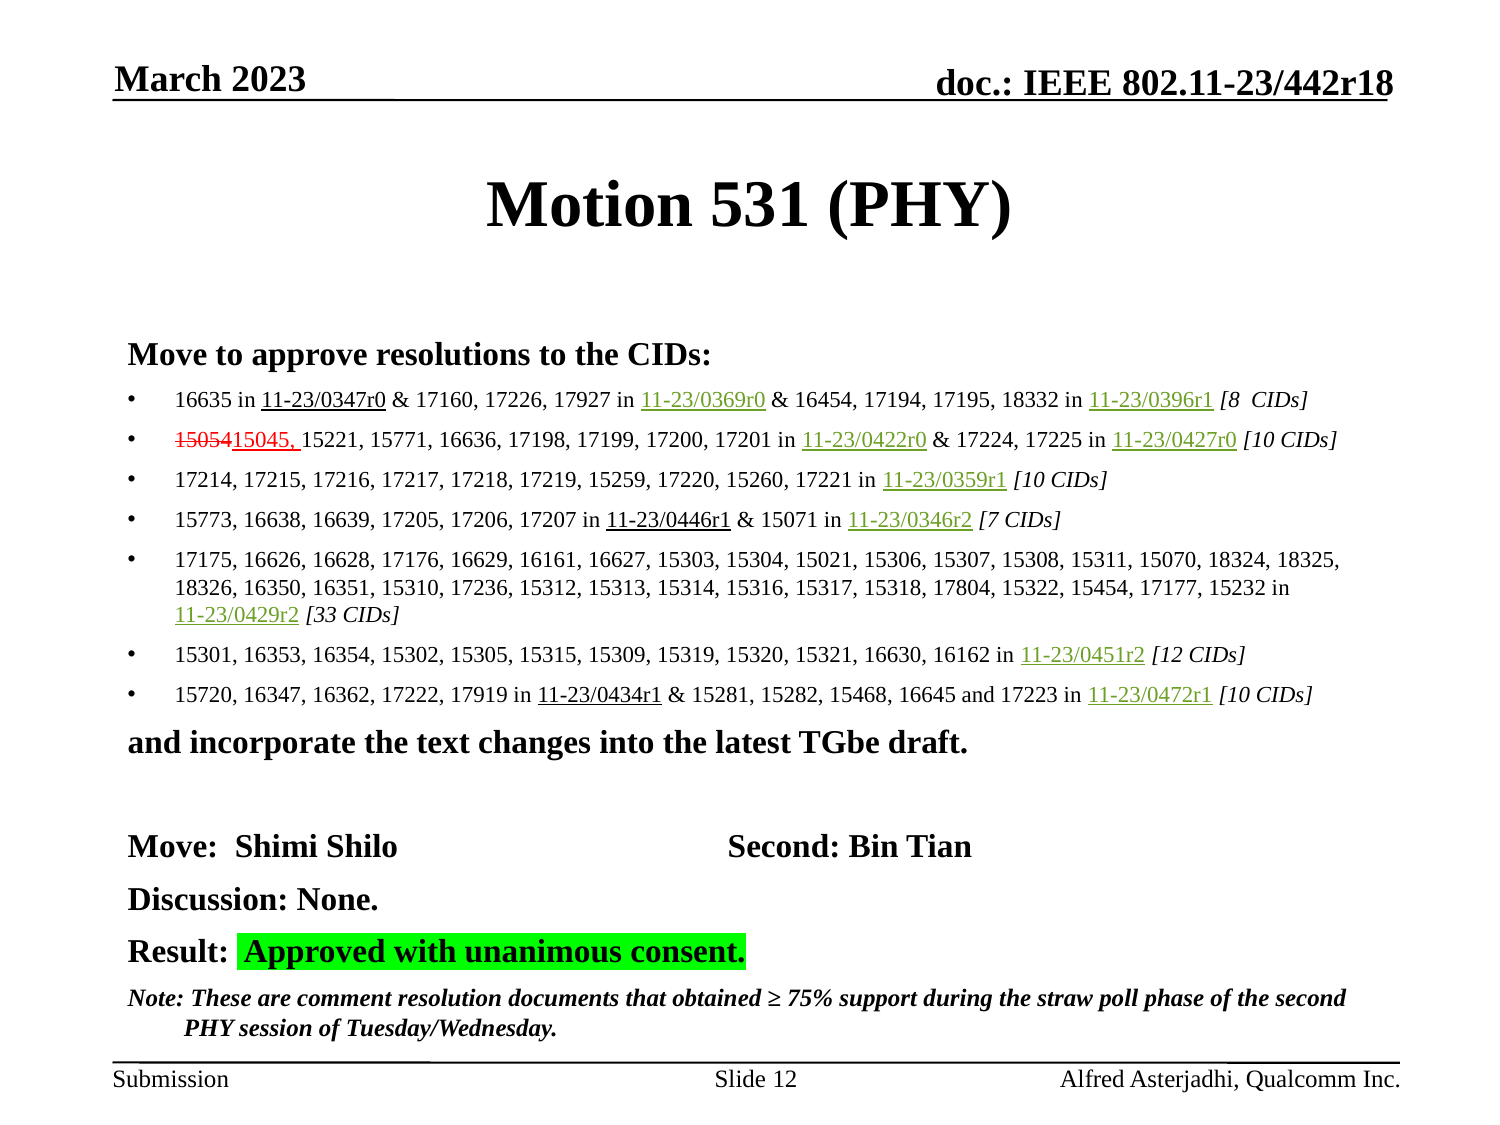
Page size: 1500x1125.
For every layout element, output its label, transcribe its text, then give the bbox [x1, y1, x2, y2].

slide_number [114, 54, 423, 100]
title Motion 531 (PHY) [112, 112, 1388, 288]
footer Alfred Asterjadhi, Qualcomm Inc. [878, 1061, 1402, 1093]
list Move to approve resolutions to the CIDs: 16635 in 11-23/0347r0 & 17160, 17226, 17927 in 11-23/0369r0 & 16454, 17194, 17195, 18332 in 11-23/0396r1 [8 CIDs] 1505415045, 15221, 15771, 16636, 17198, 17199, 17200, 17201 in 11-23/0422r0 & 17224, 17225 in 11-23/0427r0 [10 CIDs] 17214, 17215, 17216, 17217, 17218, 17219, 15259, 17220, 15260, 17221 in 11-23/0359r1 [10 CIDs] 15773, 16638, 16639, 17205, 17206, 17207 in 11-23/0446r1 & 15071 in 11-23/0346r2 [7 CIDs] 17175, 16626, 16628, 17176, 16629, 16161, 16627, 15303, 15304, 15021, 15306, 15307, 15308, 15311, 15070, 18324, 18325, 18326, 16350, 16351, 15310, 17236, 15312, 15313, 15314, 15316, 15317, 15318, 17804, 15322, 15454, 17177, 15232 in 11-23/0429r2 [33 CIDs] 15301, 16353, 16354, 15302, 15305, 15315, 15309, 15319, 15320, 15321, 16630, 16162 in 11-23/0451r2 [12 CIDs] 15720, 16347, 16362, 17222, 17919 in 11-23/0434r1 & 15281, 15282, 15468, 16645 and 17223 in 11-23/0472r1 [10 CIDs] and incorporate the text changes into the latest TGbe draft. Move: Shimi Shilo Second: Bin Tian Discussion: None. Result: Approved with unanimous consent. Note: These are comment resolution documents that obtained ≥ 75% support during the straw poll phase of the second PHY session of Tuesday/Wednesday. [112, 324, 1388, 1063]
slide_number Slide 12 [712, 1061, 800, 1123]
